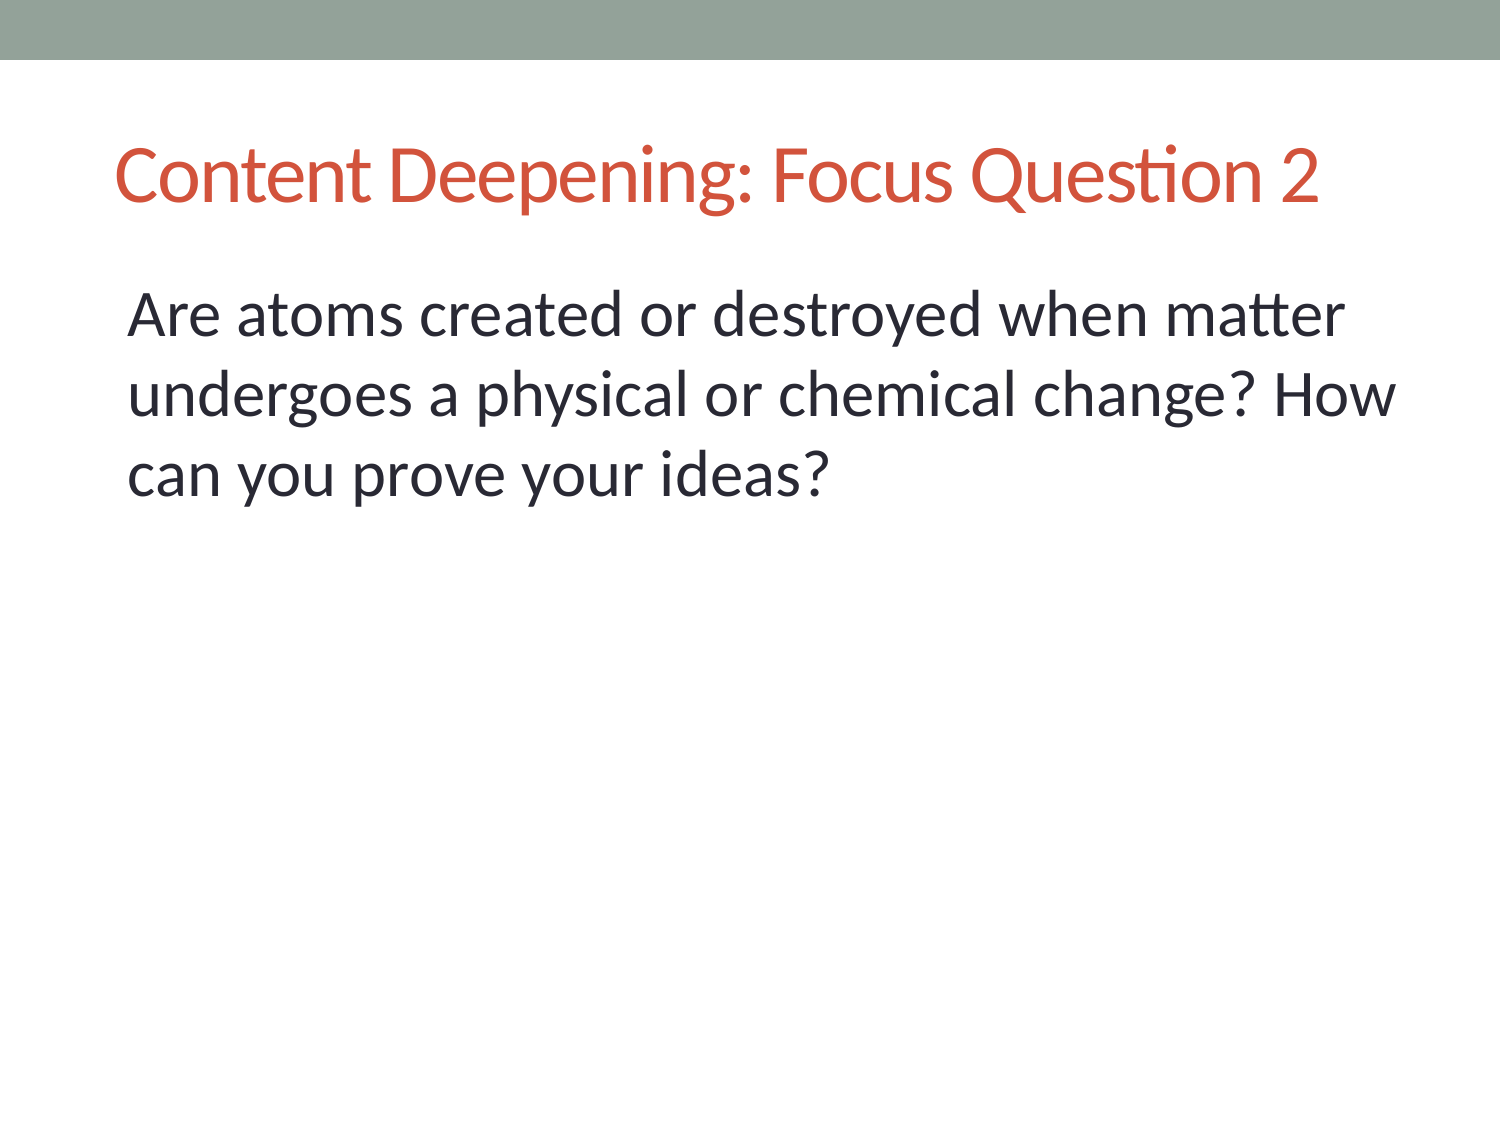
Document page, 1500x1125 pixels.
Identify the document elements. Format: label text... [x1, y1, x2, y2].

title Content Deepening: Focus Question 2 [99, 87, 1425, 250]
list Are atoms created or destroyed when matter undergoes a physical or chemical change? How can you prove your ideas? [112, 262, 1425, 1063]
